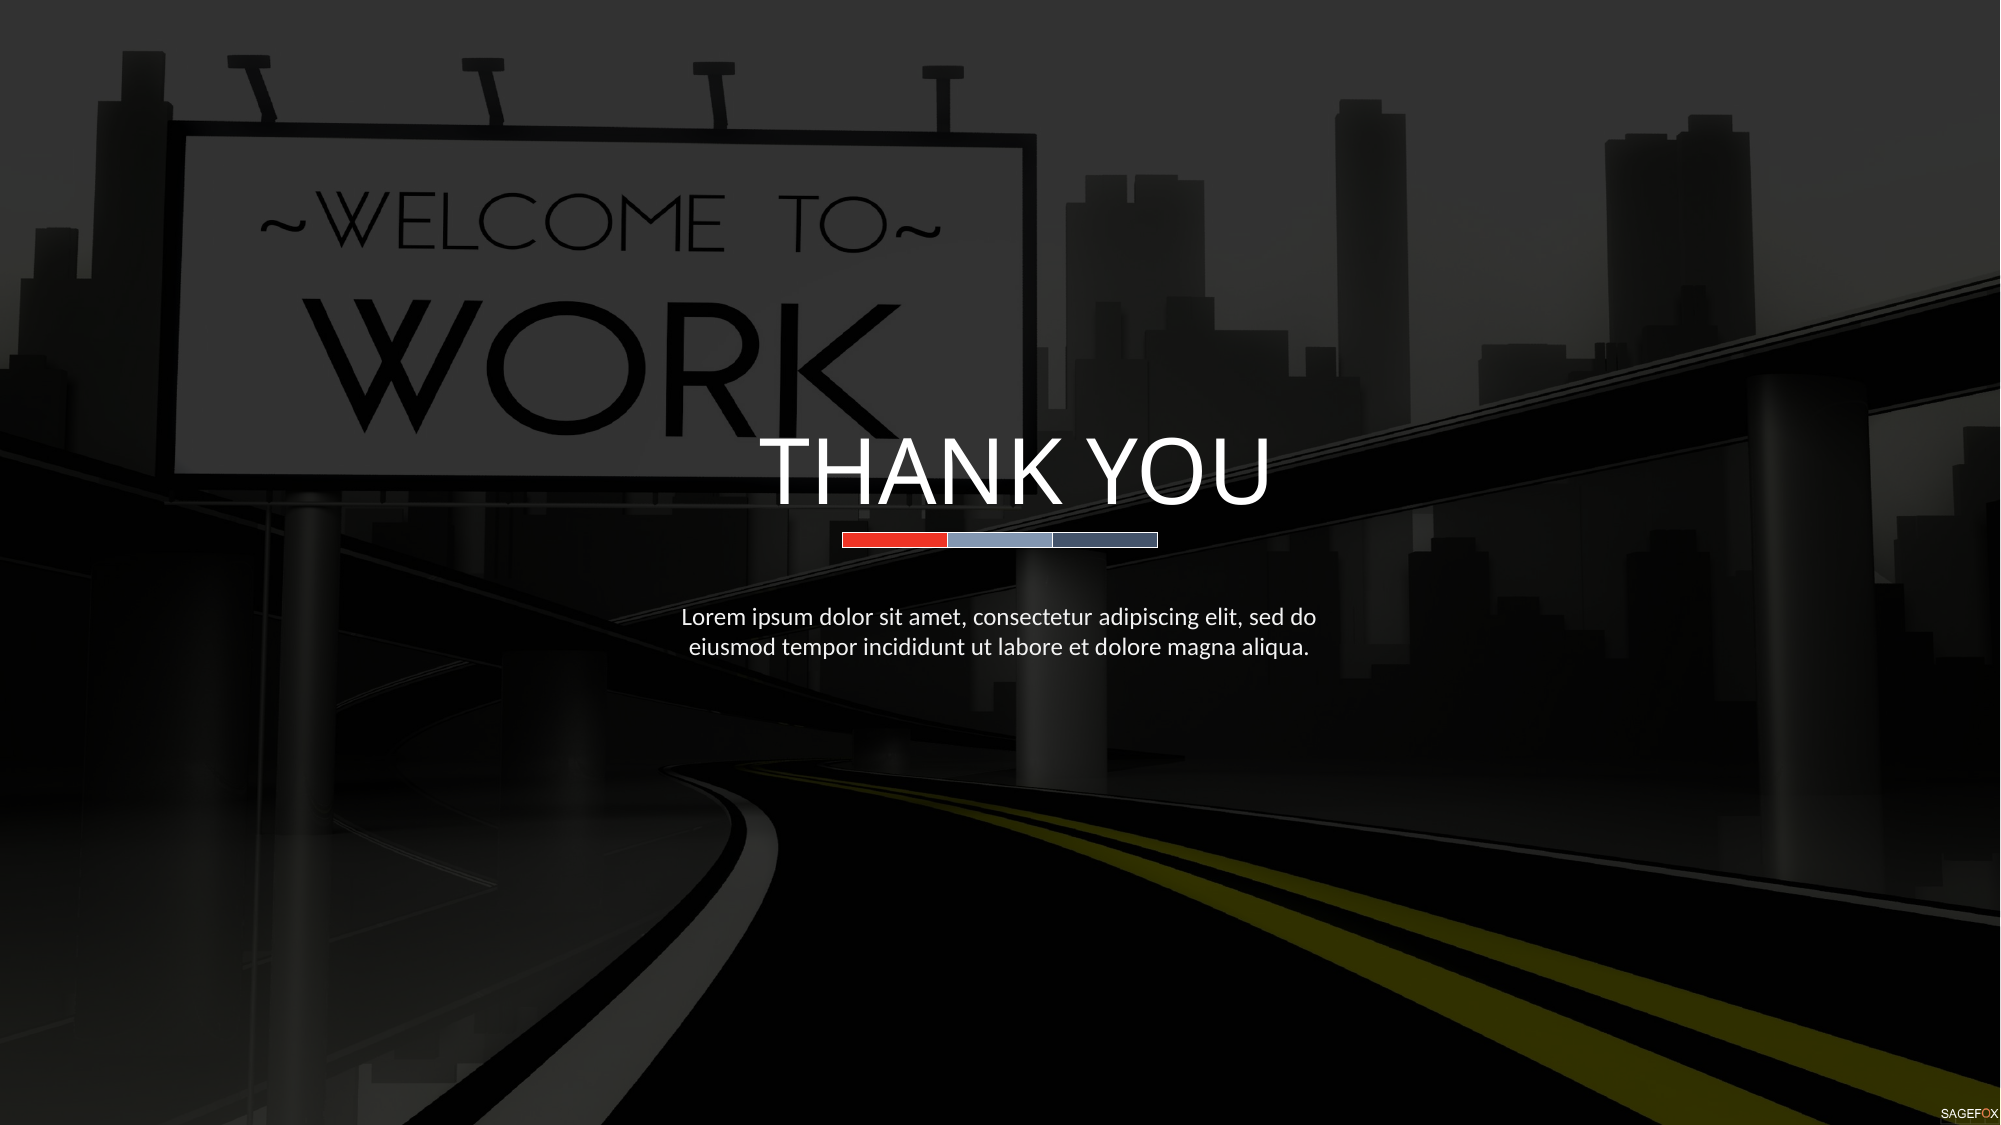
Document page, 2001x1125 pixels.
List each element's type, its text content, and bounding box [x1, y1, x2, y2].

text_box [842, 532, 1158, 548]
text_box Lorem ipsum dolor sit amet, consectetur adipiscing elit, sed do eiusmod tempor incididunt ut labore et dolore magna aliqua. [660, 593, 1340, 668]
picture [0, 0, 2001, 1125]
text_box THANK YOU [565, 405, 1470, 531]
